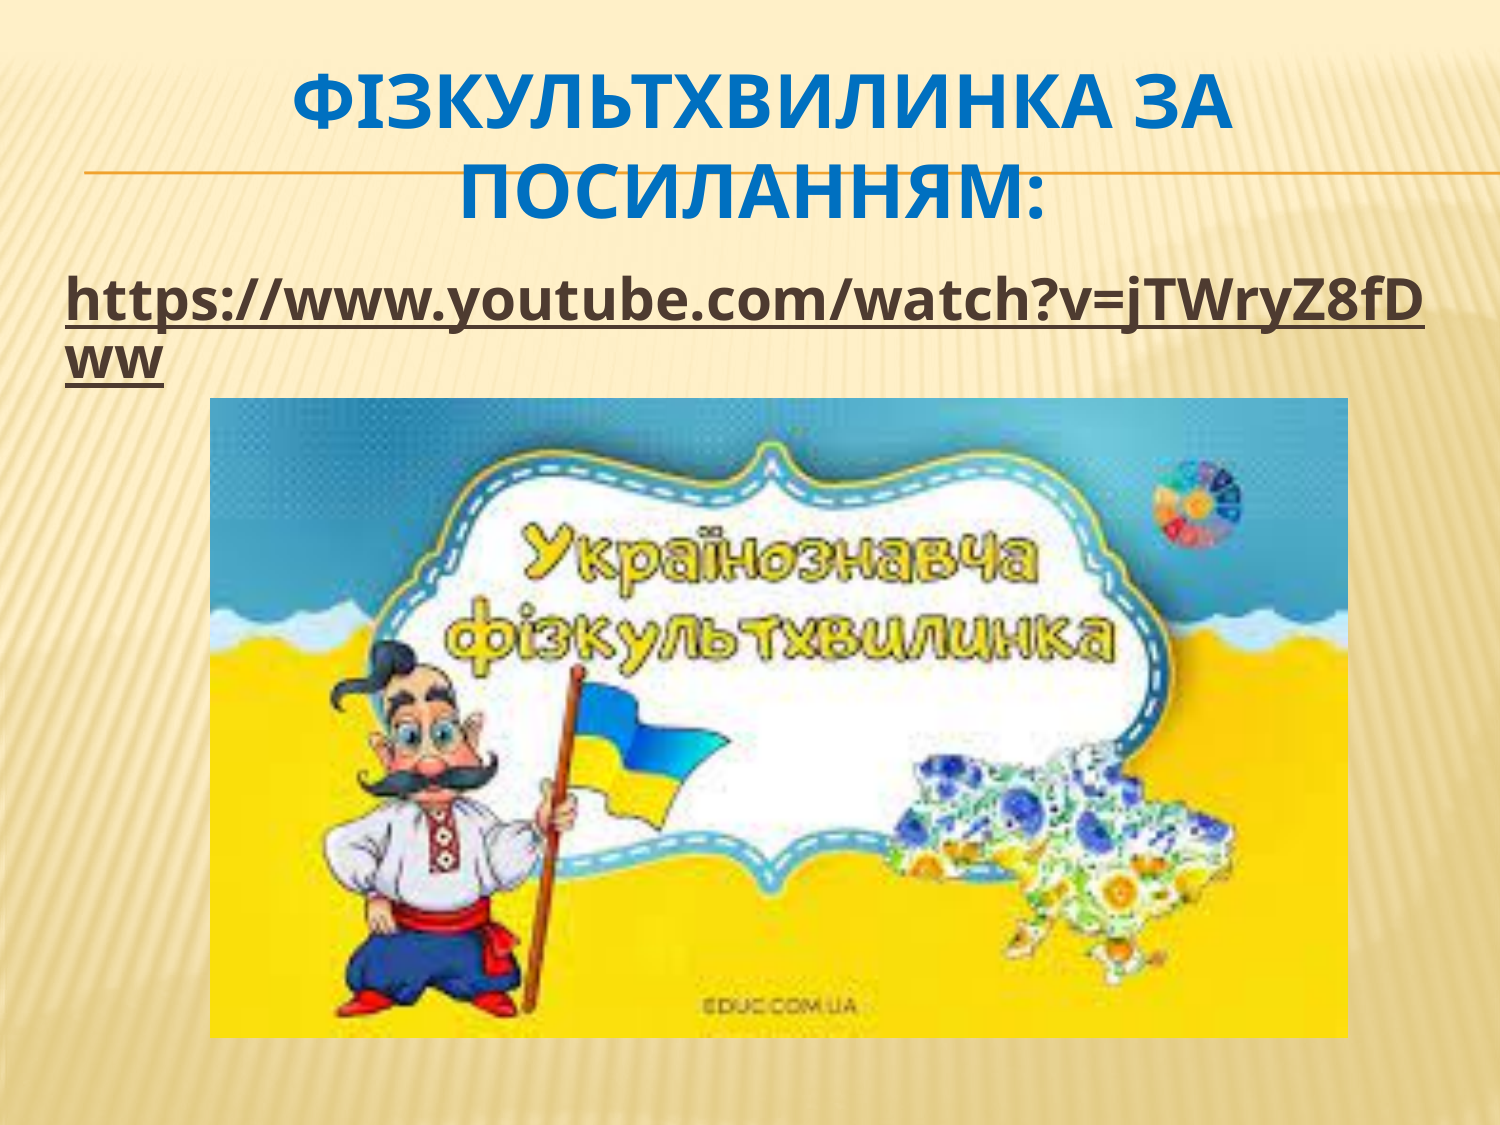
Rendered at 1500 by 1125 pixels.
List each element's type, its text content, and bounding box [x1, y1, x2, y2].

title Фізкультхвилинка за посиланням: [50, 75, 1475, 213]
list https://www.youtube.com/watch?v=jTWryZ8fDww [50, 254, 1475, 998]
picture [210, 398, 1348, 1038]
